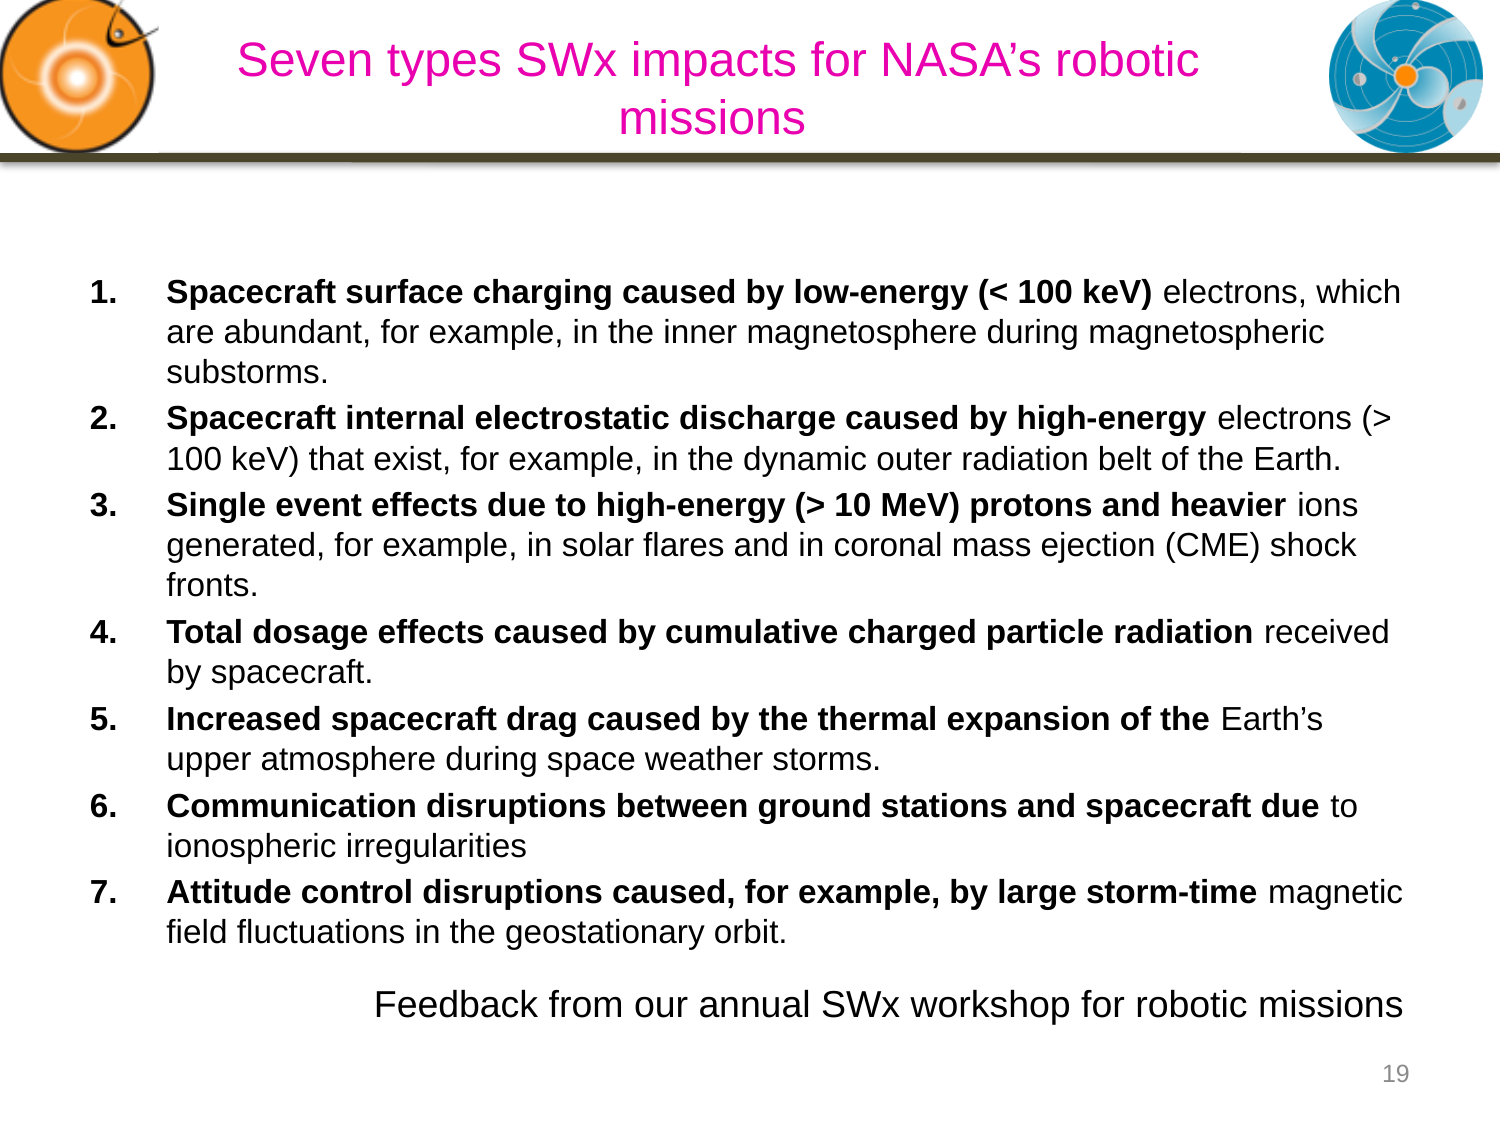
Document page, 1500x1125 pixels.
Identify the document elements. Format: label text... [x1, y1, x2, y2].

slide_number 19 [1074, 1042, 1425, 1103]
picture [1329, 0, 1483, 153]
title Seven types SWx impacts for NASA’s robotic missions [196, 20, 1242, 152]
text_box Feedback from our annual SWx workshop for robotic missions [359, 972, 1419, 1033]
picture [1353, 73, 1366, 86]
list Spacecraft surface charging caused by low-energy (< 100 keV) electrons, which are abundant, for example, in the inner magnetosphere during magnetospheric substorms. Spacecraft internal electrostatic discharge caused by high-energy electrons (> 100 keV) that exist, for example, in the dynamic outer radiation belt of the Earth. Single event effects due to high-energy (> 10 MeV) protons and heavier ions generated, for example, in solar flares and in coronal mass ejection (CME) shock fronts. Total dosage effects caused by cumulative charged particle radiation received by spacecraft. Increased spacecraft drag caused by the thermal expansion of the Earth’s upper atmosphere during space weather storms. Communication disruptions between ground stations and spacecraft due to ionospheric irregularities Attitude control disruptions caused, for example, by large storm-time magnetic field fluctuations in the geostationary orbit. [75, 262, 1425, 1005]
picture [1412, 3, 1419, 9]
picture [0, 0, 159, 153]
